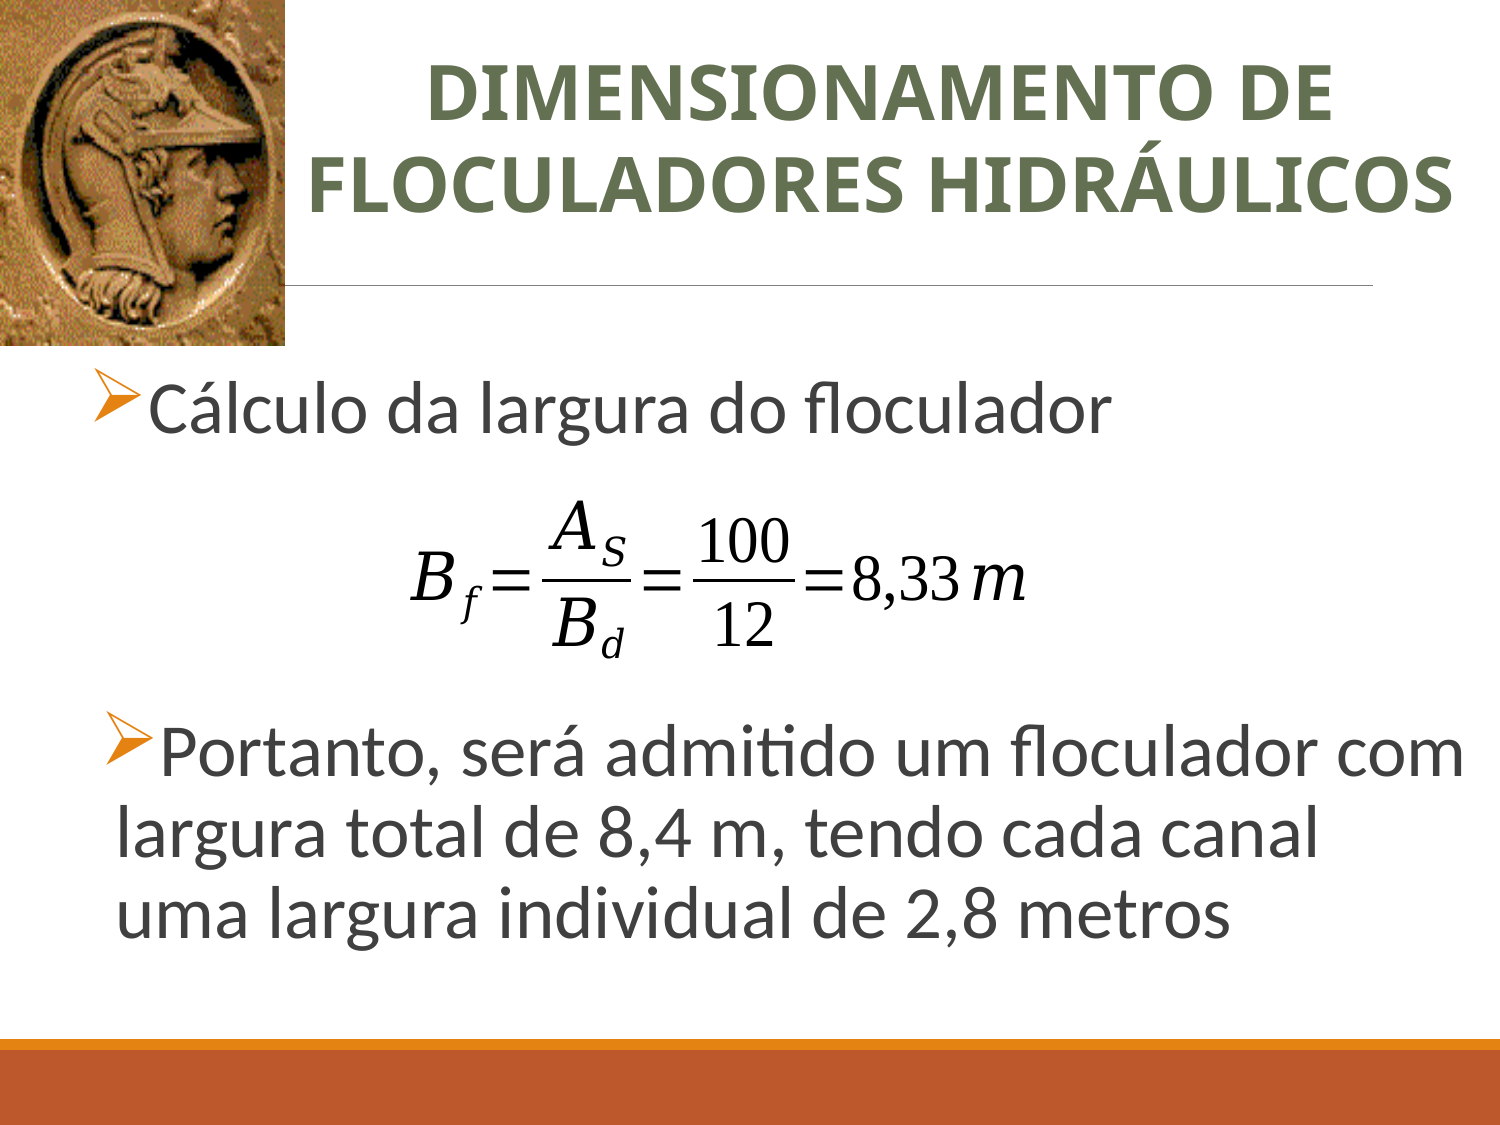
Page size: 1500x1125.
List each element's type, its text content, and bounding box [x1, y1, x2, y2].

list Cálculo da largura do floculador [88, 361, 1439, 468]
text_box DIMENSIONAMENTO DE FLOCULADORES HIDRÁULICOS [297, 23, 1472, 248]
picture [0, 0, 288, 351]
text_box Portanto, será admitido um floculador com largura total de 8,4 m, tendo cada canal uma largura individual de 2,8 metros [100, 704, 1471, 1047]
